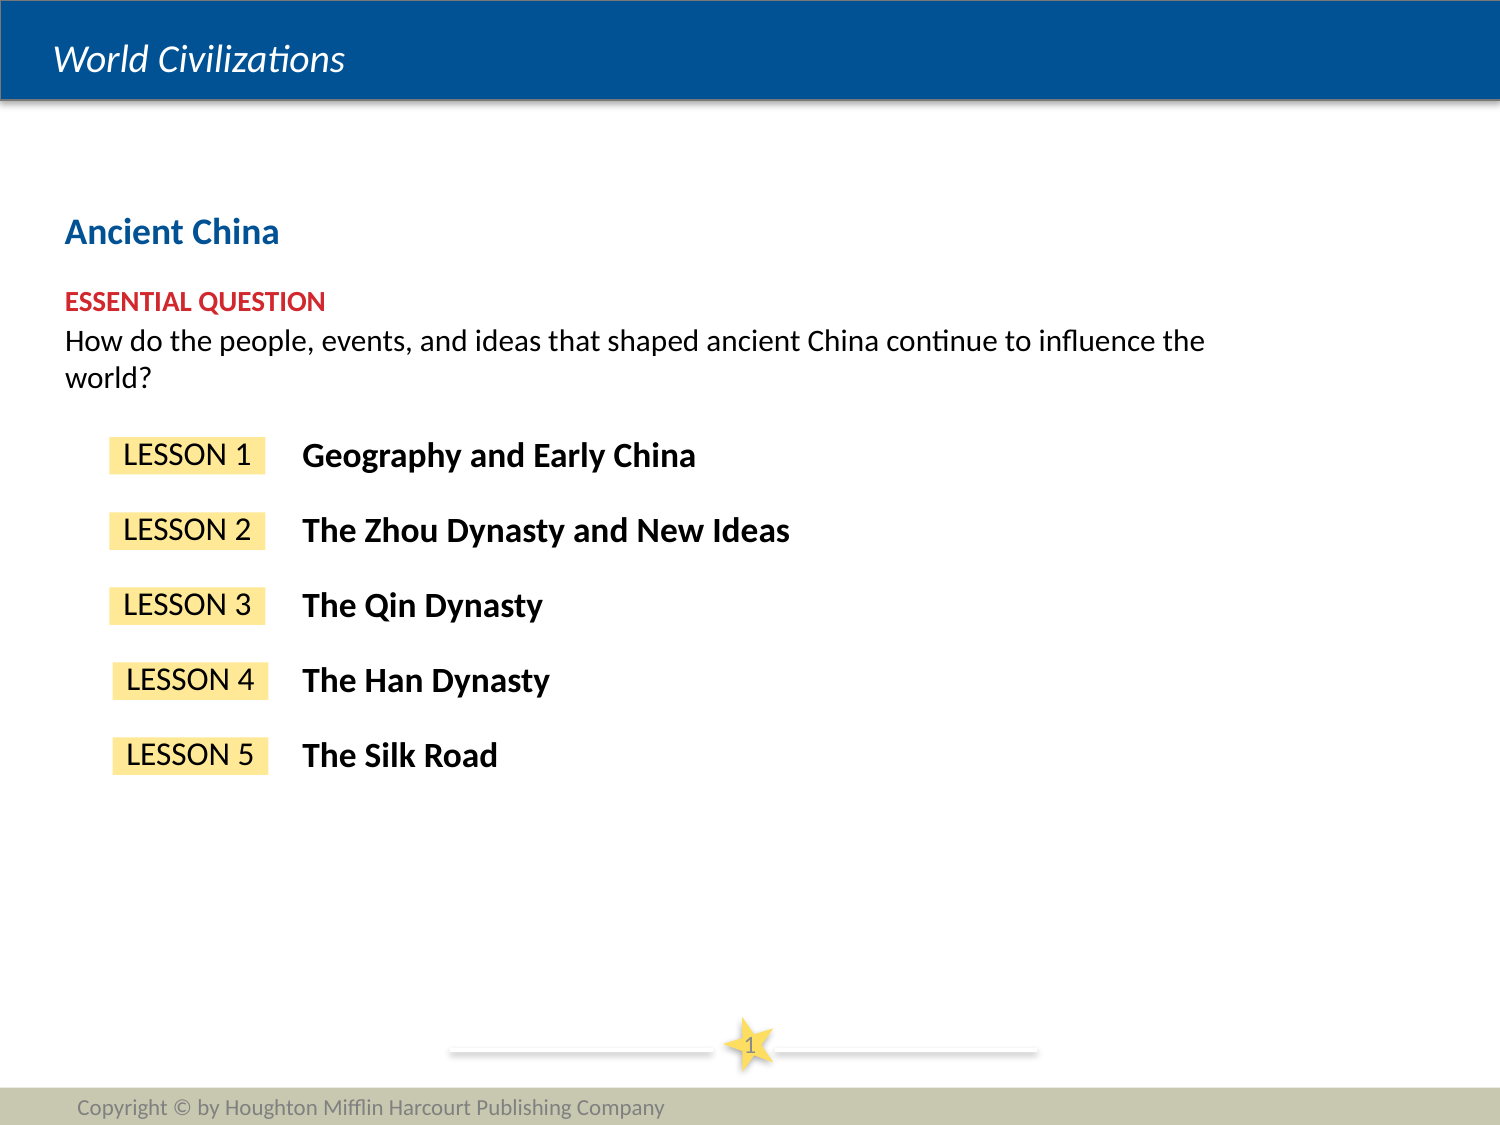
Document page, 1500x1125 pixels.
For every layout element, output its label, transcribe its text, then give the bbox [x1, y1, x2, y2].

list The Silk Road [287, 725, 1038, 790]
list LESSON 3 [109, 587, 266, 625]
list LESSON 4 [112, 662, 269, 700]
slide_number 1 [575, 1025, 925, 1063]
list How do the people, events, and ideas that shaped ancient China continue to influence the world? [50, 312, 1288, 388]
list Geography and Early China [287, 425, 1038, 490]
subtitle Ancient China [49, 199, 1100, 263]
list LESSON 1 [109, 437, 266, 475]
footer Copyright © by Houghton Mifflin Harcourt Publishing Company [62, 1087, 975, 1125]
list The Han Dynasty [287, 650, 1038, 715]
list LESSON 5 [112, 737, 269, 775]
list The Qin Dynasty [287, 575, 1038, 640]
list The Zhou Dynasty and New Ideas [287, 500, 1038, 565]
list LESSON 2 [109, 512, 266, 550]
